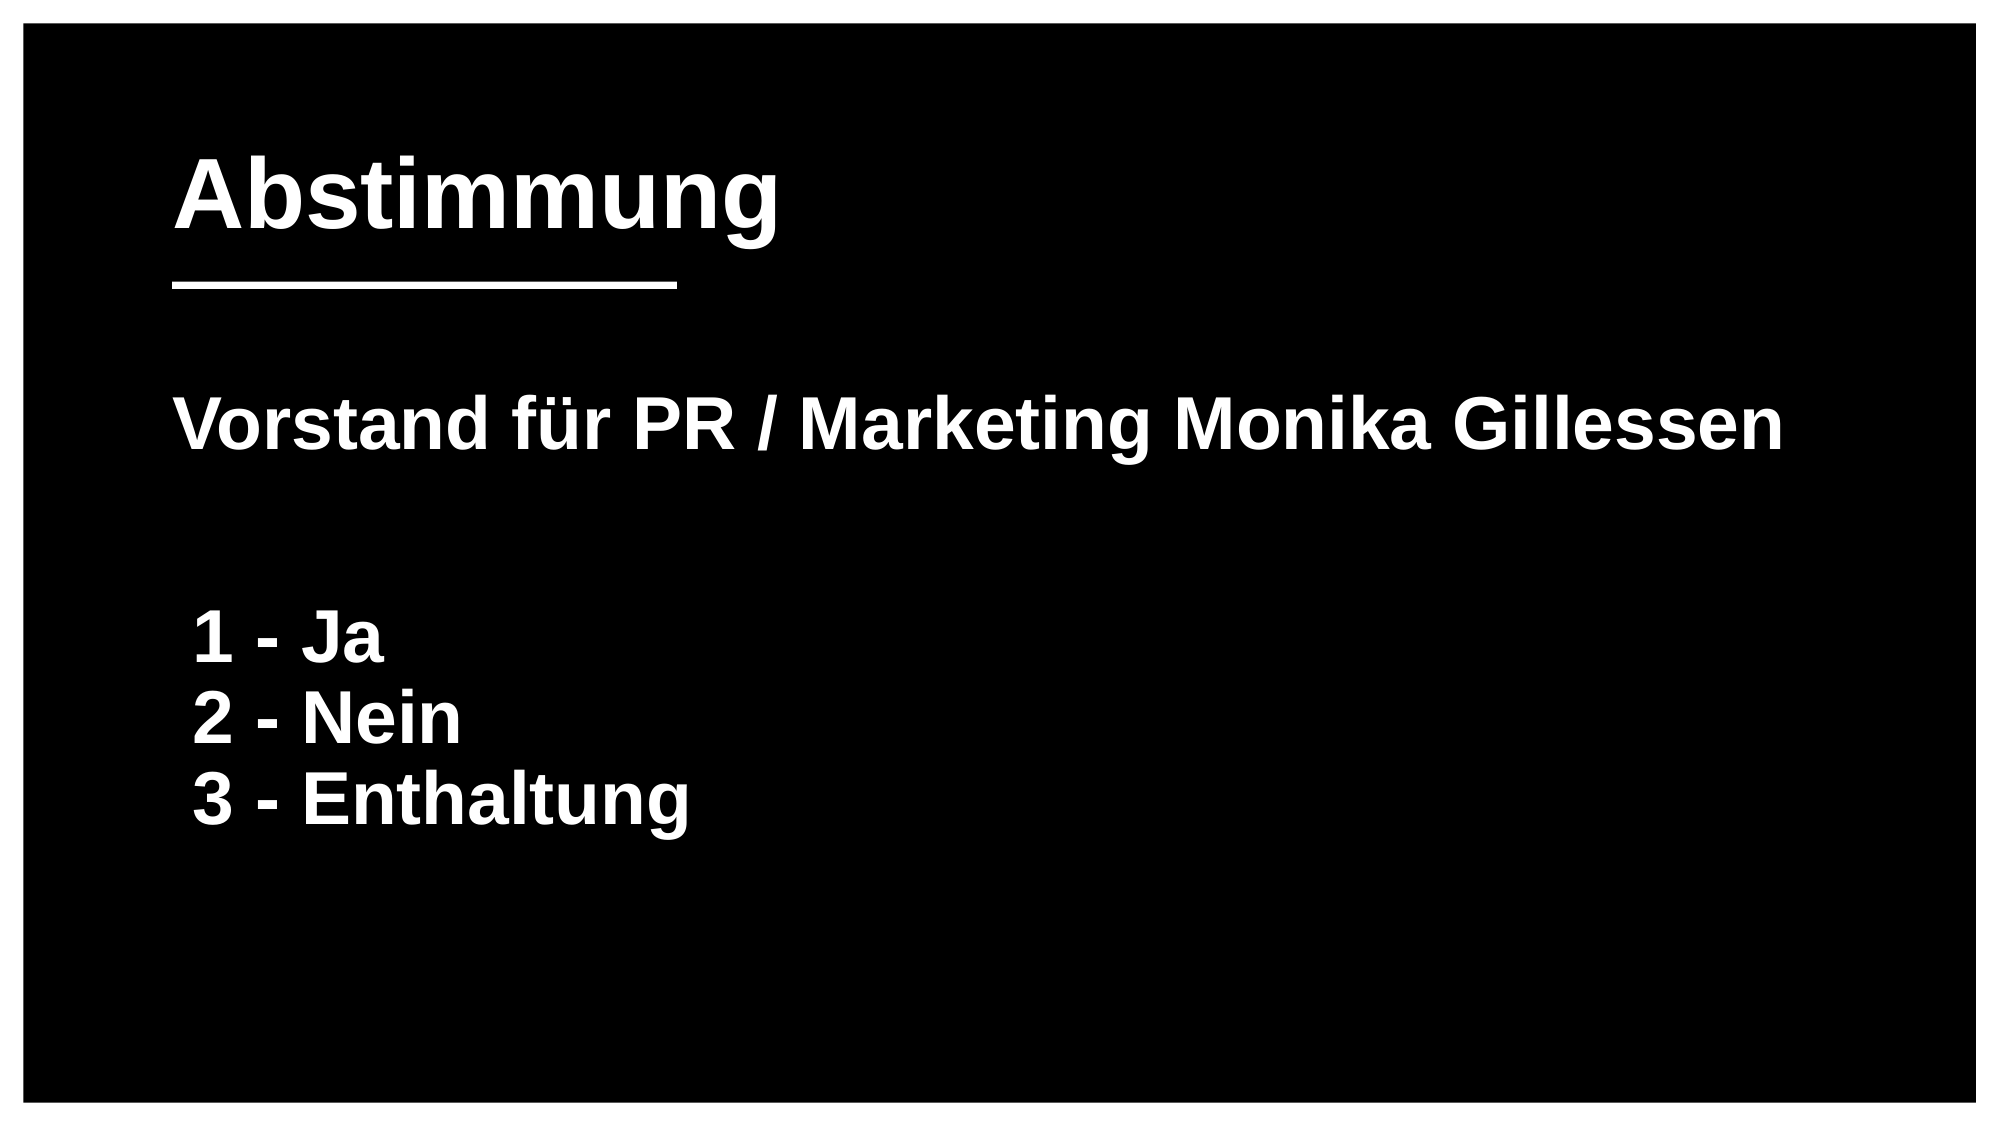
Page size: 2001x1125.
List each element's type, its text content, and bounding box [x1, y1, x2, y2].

list Vorstand für PR / Marketing Monika Gillessen [172, 289, 1917, 561]
list Abstimmung [172, 108, 1917, 285]
text_box 1 - Ja 2 - Nein 3 - Enthaltung [177, 582, 1839, 838]
